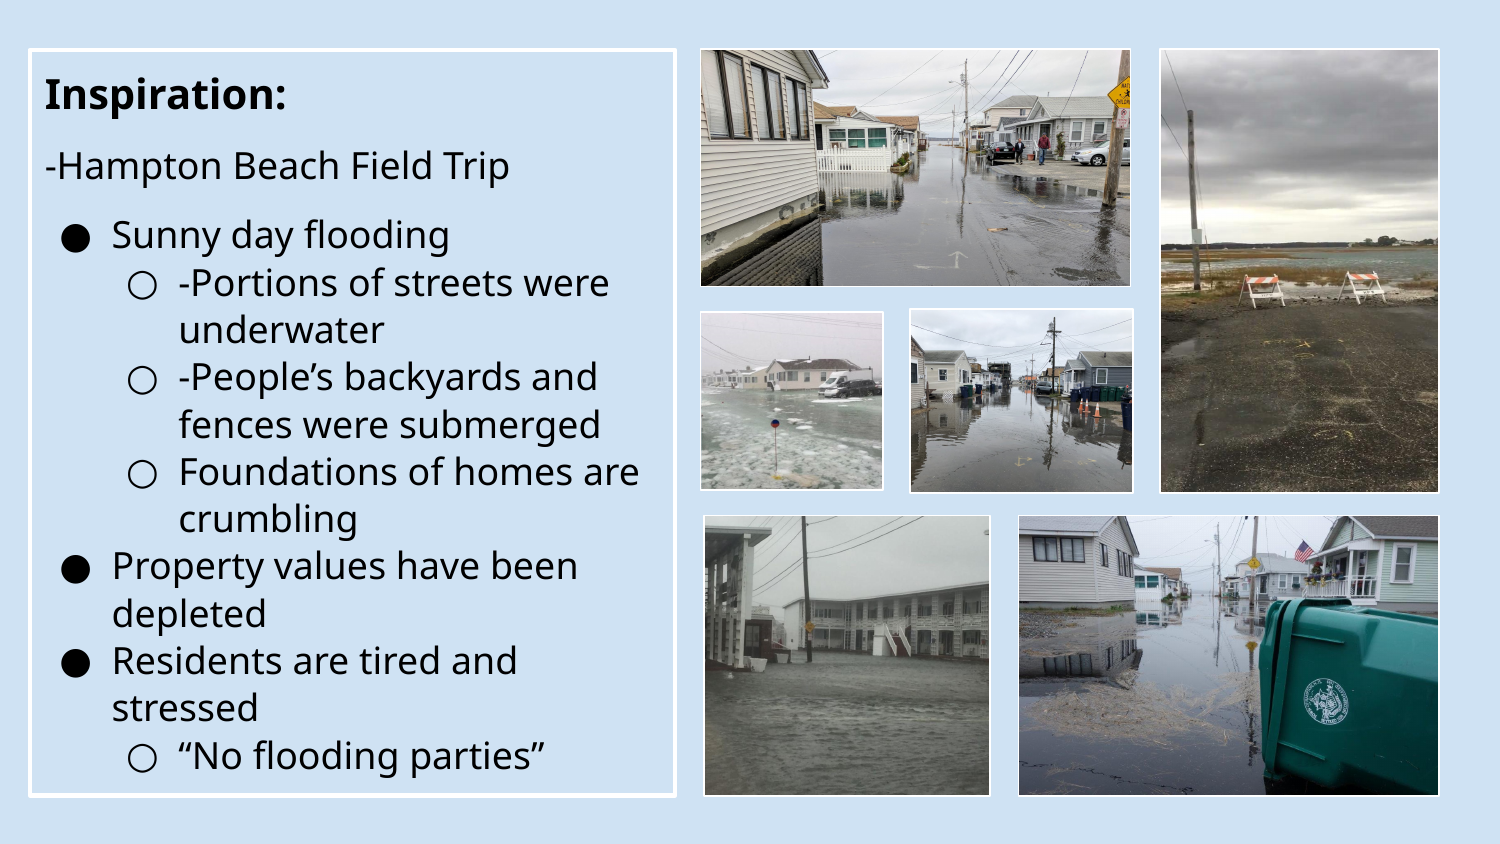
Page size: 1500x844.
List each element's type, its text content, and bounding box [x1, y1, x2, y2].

picture [1018, 515, 1439, 796]
picture [701, 312, 883, 490]
picture [701, 49, 1131, 286]
subtitle Inspiration: -Hampton Beach Field Trip Sunny day flooding -Portions of streets were underwater -People’s backyards and fences were submerged Foundations of homes are crumbling Property values have been depleted Residents are tired and stressed “No flooding parties” [29, 50, 676, 796]
picture [910, 309, 1133, 493]
picture [704, 515, 990, 796]
picture [1160, 49, 1439, 493]
